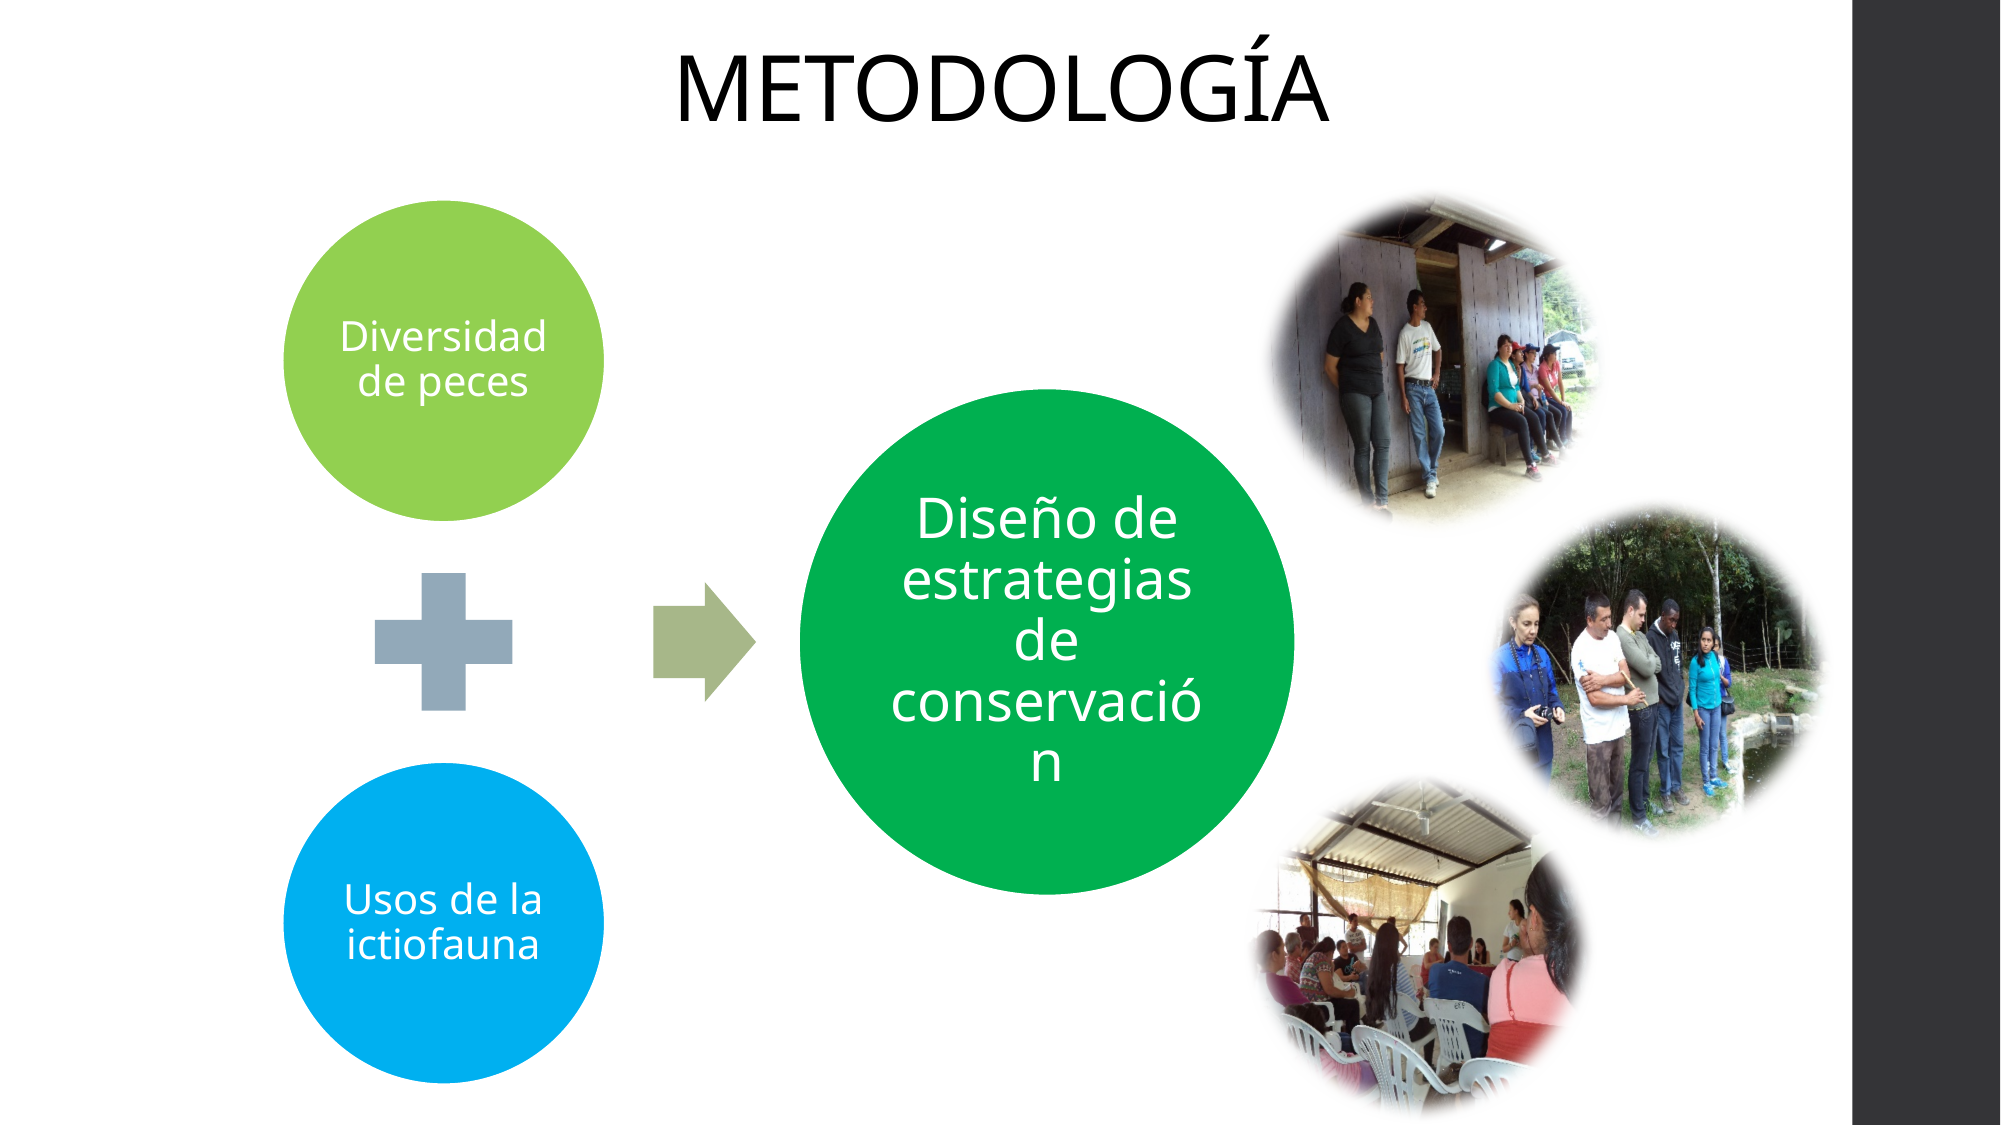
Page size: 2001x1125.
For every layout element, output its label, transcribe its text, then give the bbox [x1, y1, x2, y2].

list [259, 198, 1318, 1086]
title METODOLOGÍA [405, 22, 1598, 149]
picture [1242, 183, 1835, 1125]
